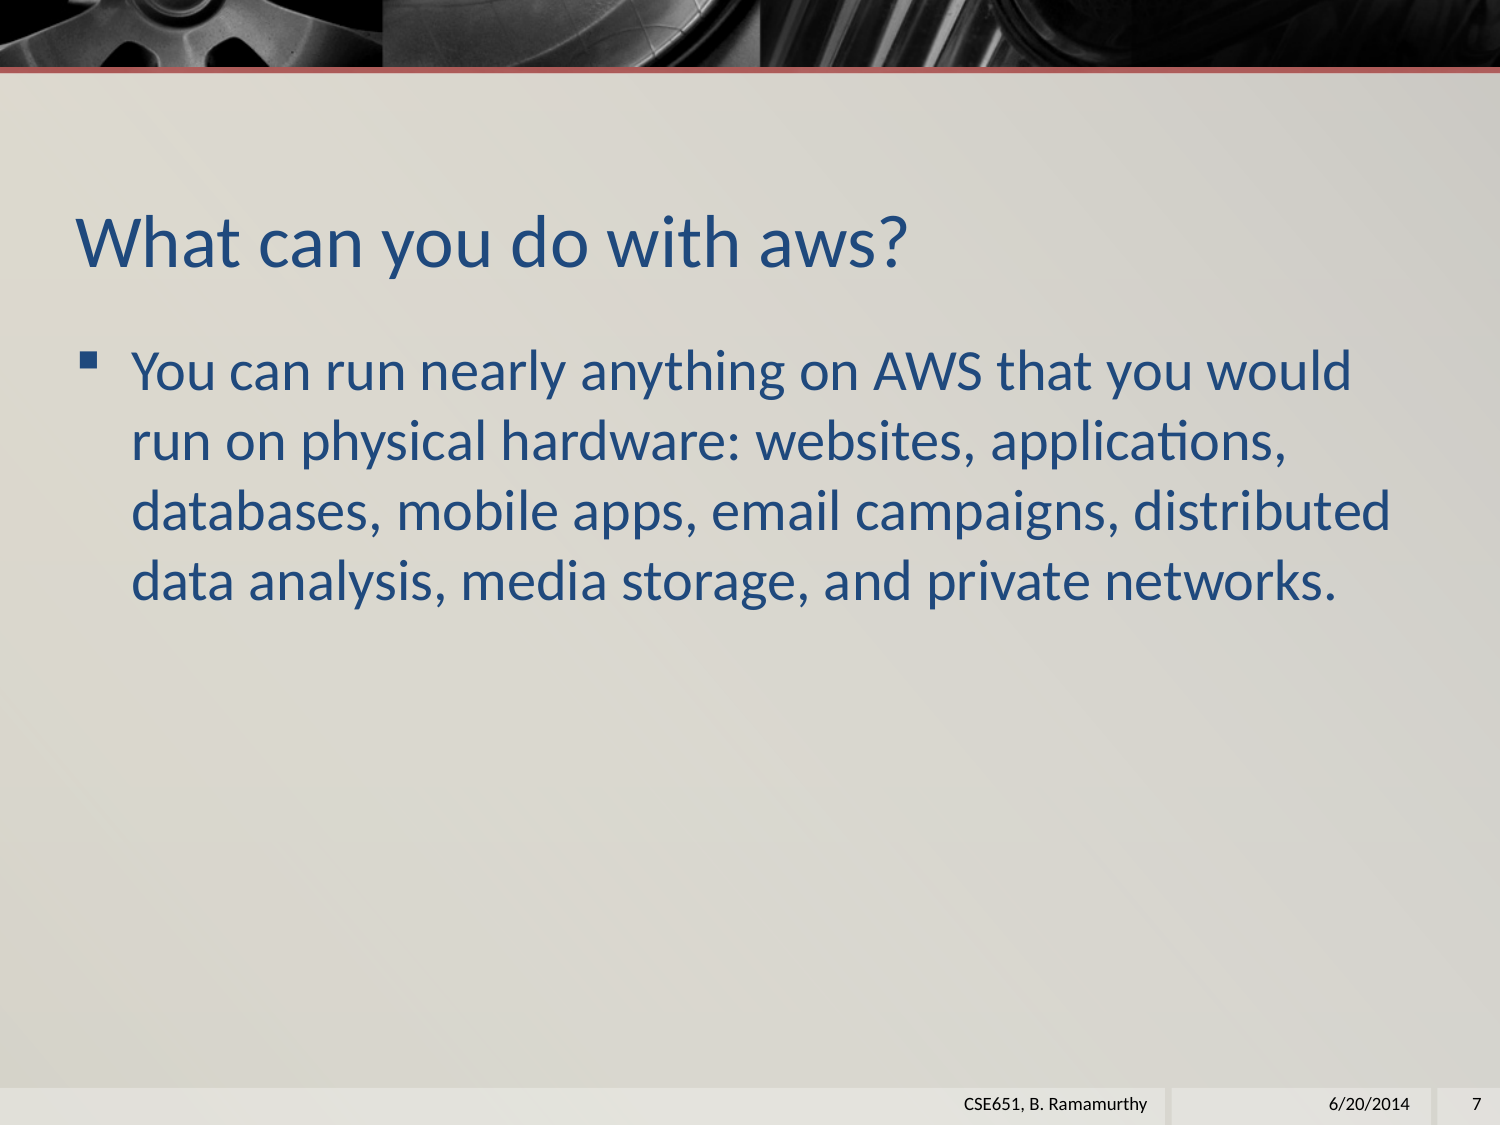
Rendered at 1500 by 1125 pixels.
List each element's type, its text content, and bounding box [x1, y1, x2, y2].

title What can you do with aws? [75, 162, 1425, 313]
list You can run nearly anything on AWS that you would run on physical hardware: websites, applications, databases, mobile apps, email campaigns, distributed data analysis, media storage, and private networks. [75, 324, 1425, 1005]
picture [0, 0, 1500, 67]
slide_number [1175, 1084, 1425, 1122]
slide_number 7 [1434, 1084, 1497, 1122]
footer CSE651, B. Ramamurthy [75, 1084, 1163, 1122]
